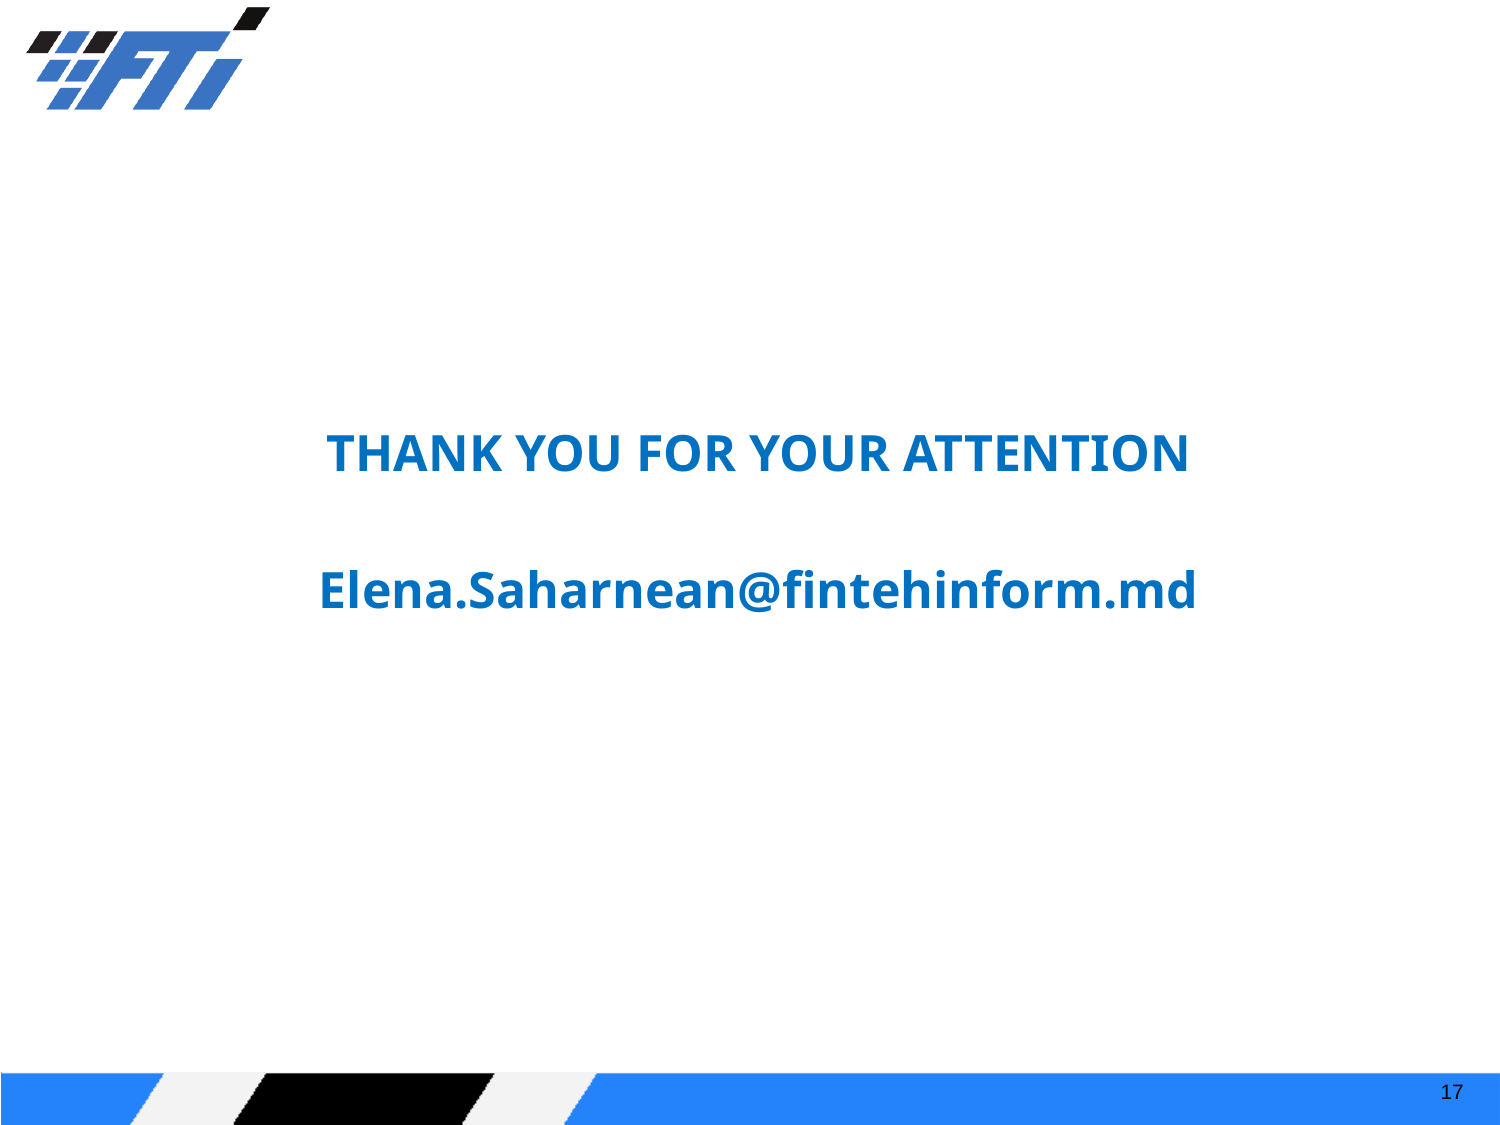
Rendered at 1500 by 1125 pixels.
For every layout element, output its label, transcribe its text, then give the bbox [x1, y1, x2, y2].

footer [718, 1051, 1105, 1112]
picture [24, 3, 271, 113]
picture [1, 1072, 1500, 1125]
slide_number 17 [1418, 1051, 1479, 1112]
list THANK YOU FOR YOUR ATTENTION Elena.Saharnean@fintehinform.md [75, 262, 1425, 986]
